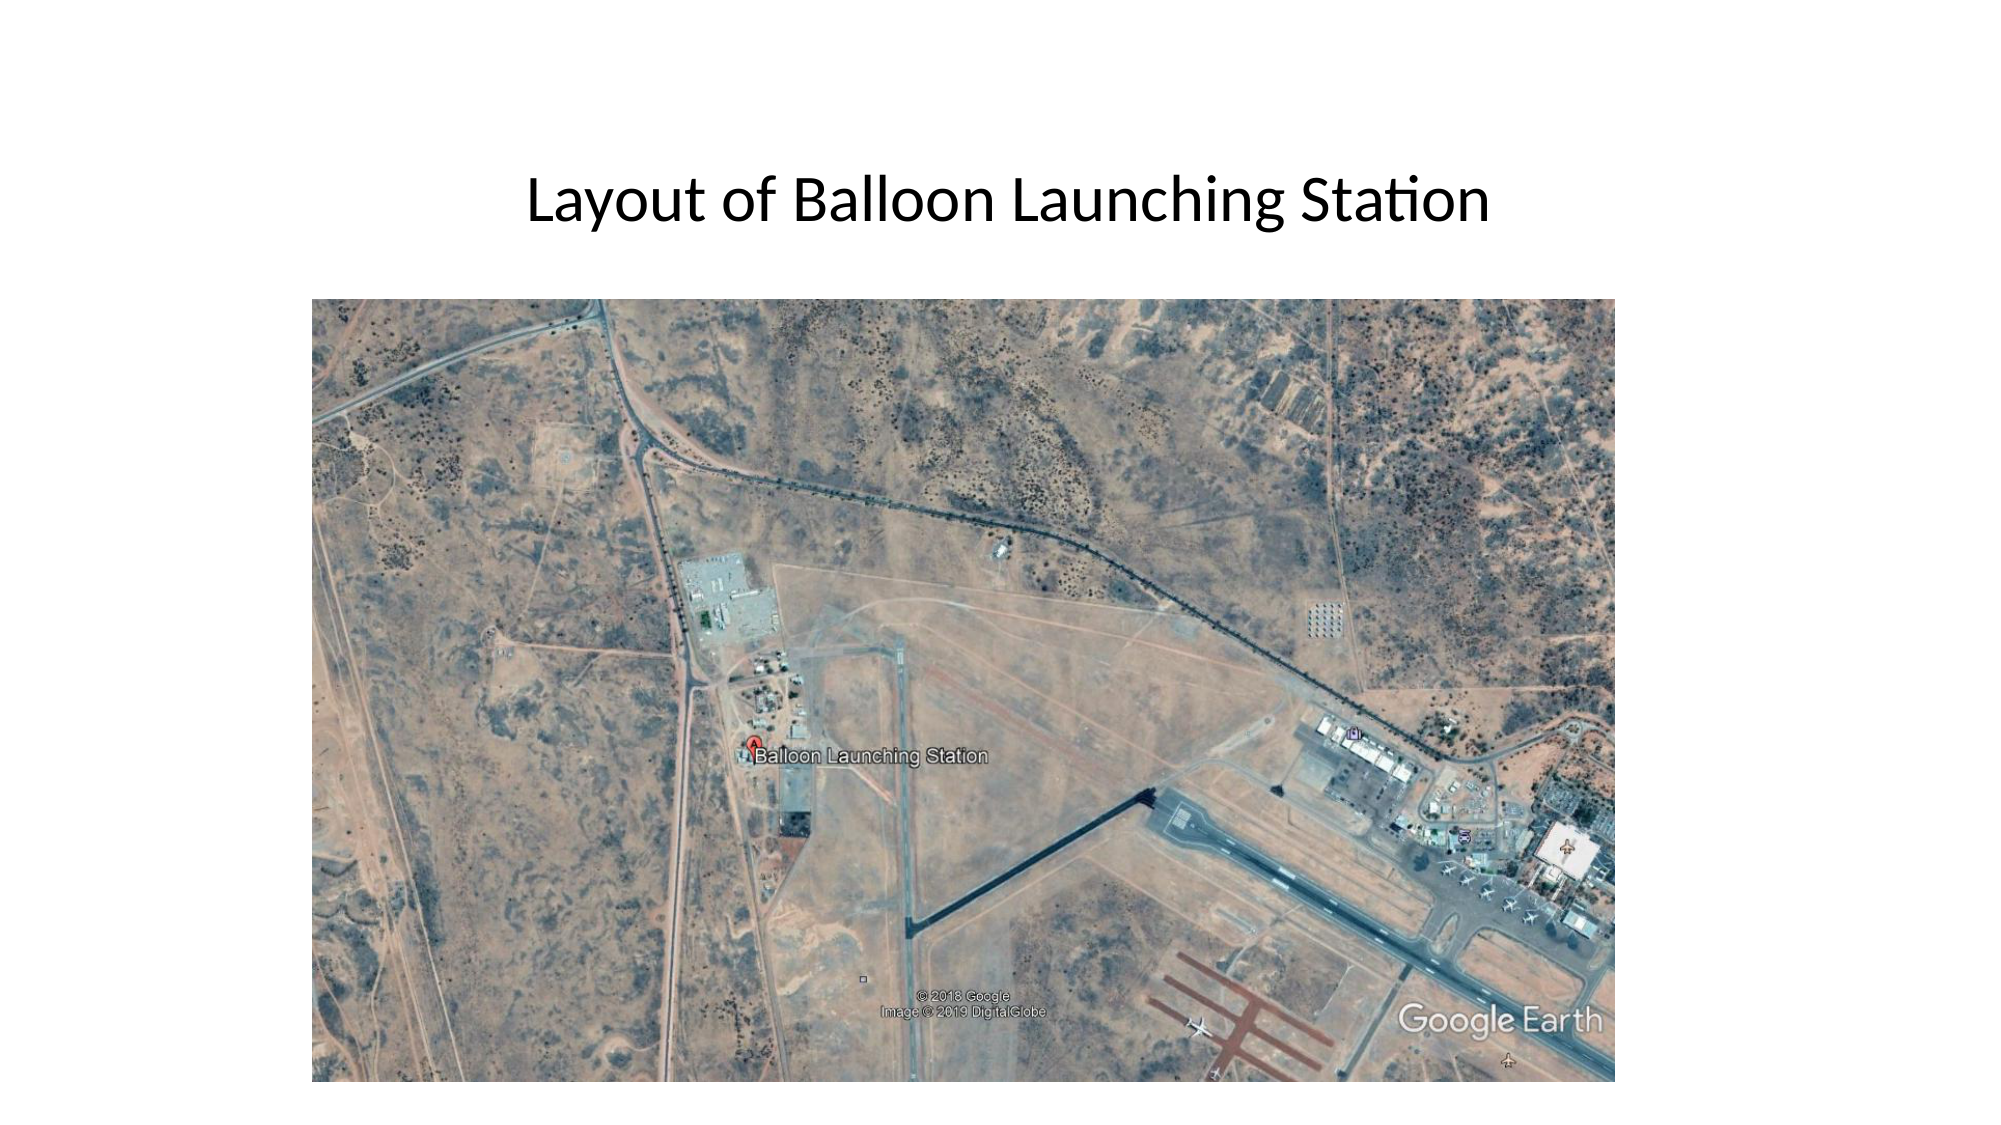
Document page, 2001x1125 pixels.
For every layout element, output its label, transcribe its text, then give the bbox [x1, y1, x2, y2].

picture [312, 299, 1615, 1082]
title Layout of Balloon Launching Station [418, 112, 1600, 288]
